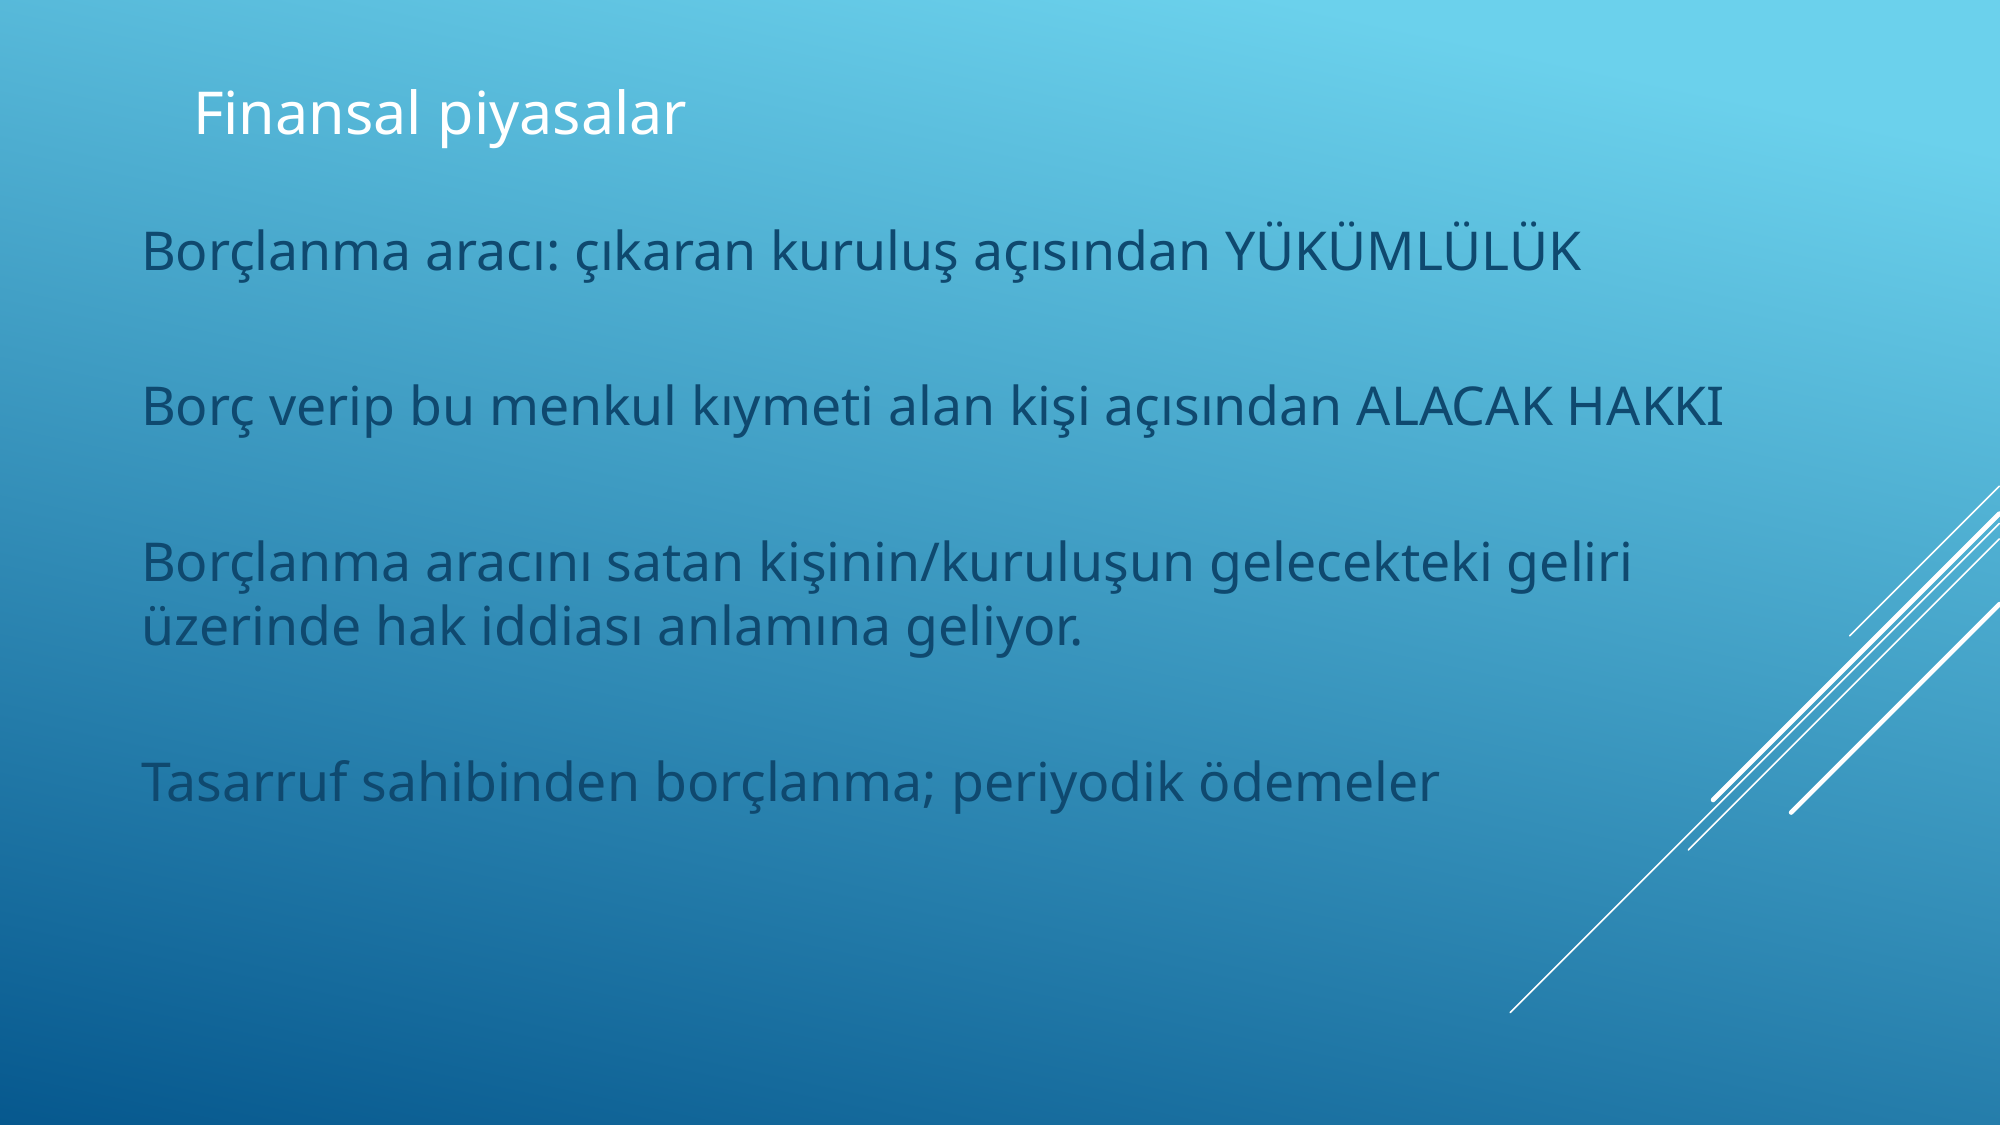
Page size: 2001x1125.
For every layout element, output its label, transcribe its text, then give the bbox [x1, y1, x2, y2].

list Borçlanma aracı: çıkaran kuruluş açısından YÜKÜMLÜLÜK Borç verip bu menkul kıymeti alan kişi açısından ALACAK HAKKI Borçlanma aracını satan kişinin/kuruluşun gelecekteki geliri üzerinde hak iddiası anlamına geliyor. Tasarruf sahibinden borçlanma; periyodik ödemeler [126, 153, 1859, 1034]
title Finansal piyasalar [178, 67, 1579, 153]
